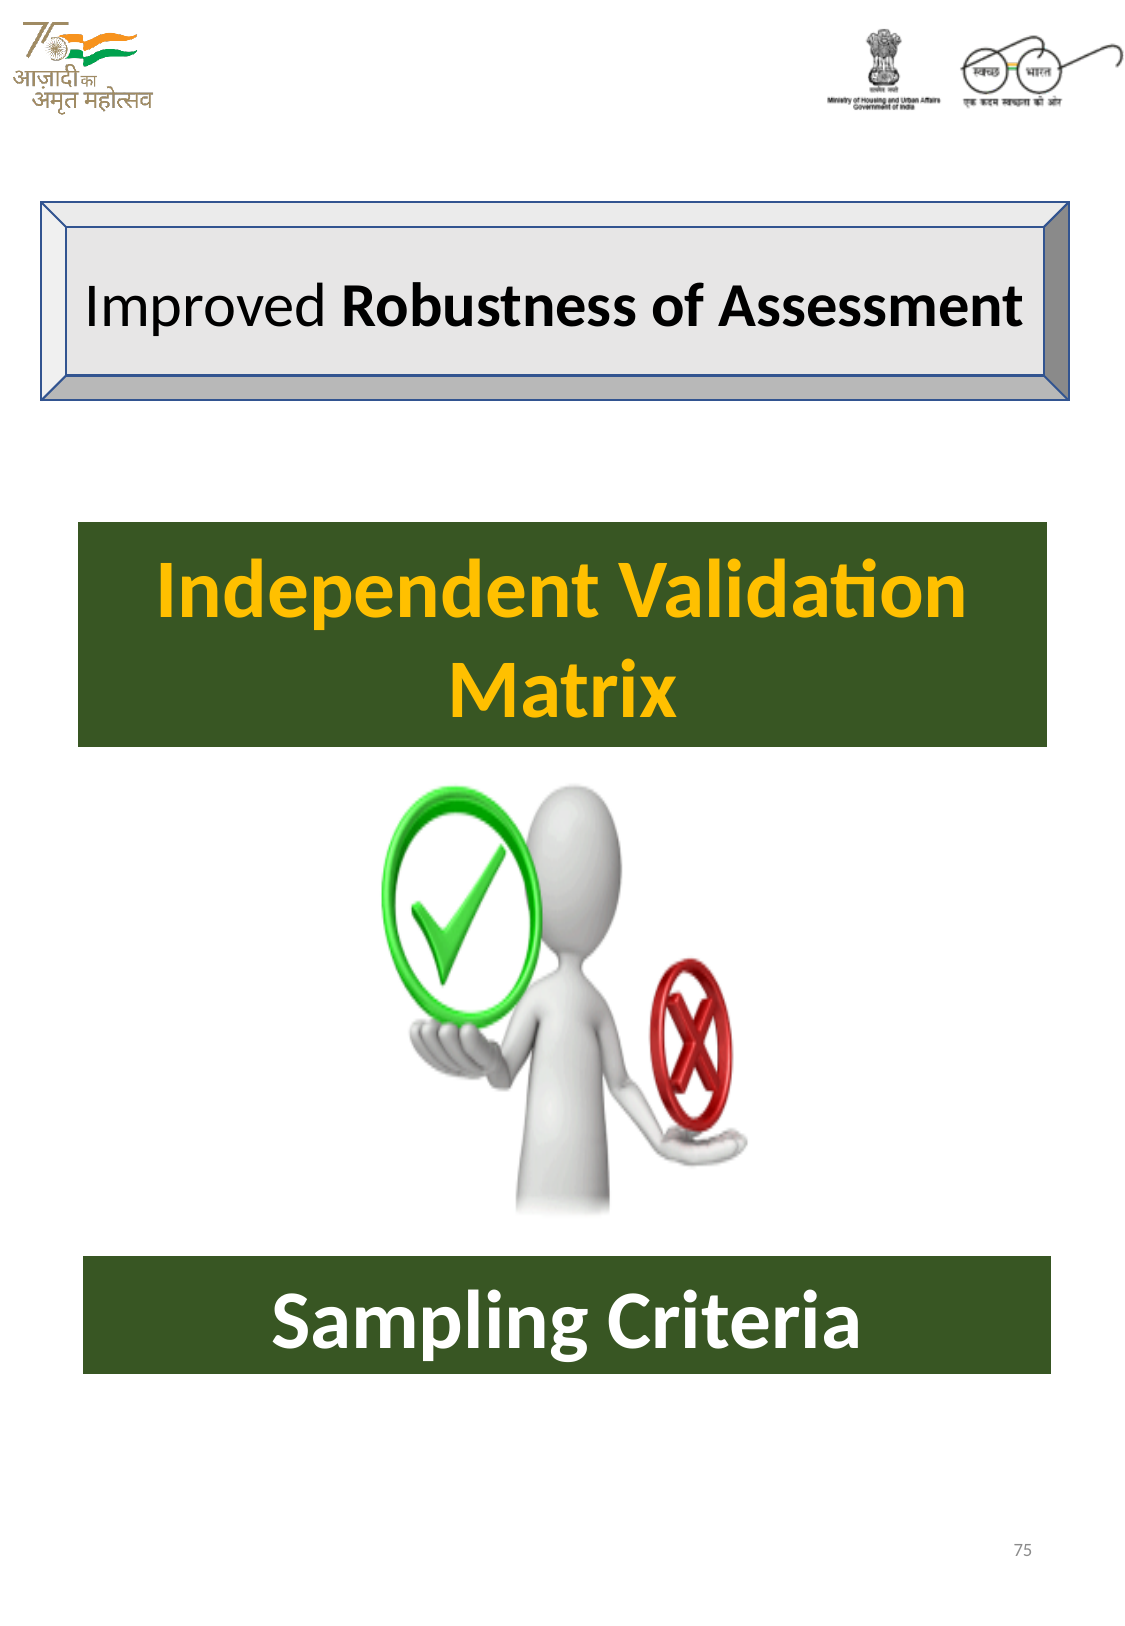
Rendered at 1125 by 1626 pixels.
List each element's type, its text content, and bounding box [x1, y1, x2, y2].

text_box Improved Robustness of Assessment [40, 201, 1070, 402]
text_box 20 Marks [45, 203, 1065, 226]
slide_number 75 [794, 1506, 1048, 1593]
picture [815, 12, 951, 118]
picture [11, 20, 165, 116]
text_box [0, 520, 1125, 1376]
picture [956, 25, 1125, 115]
